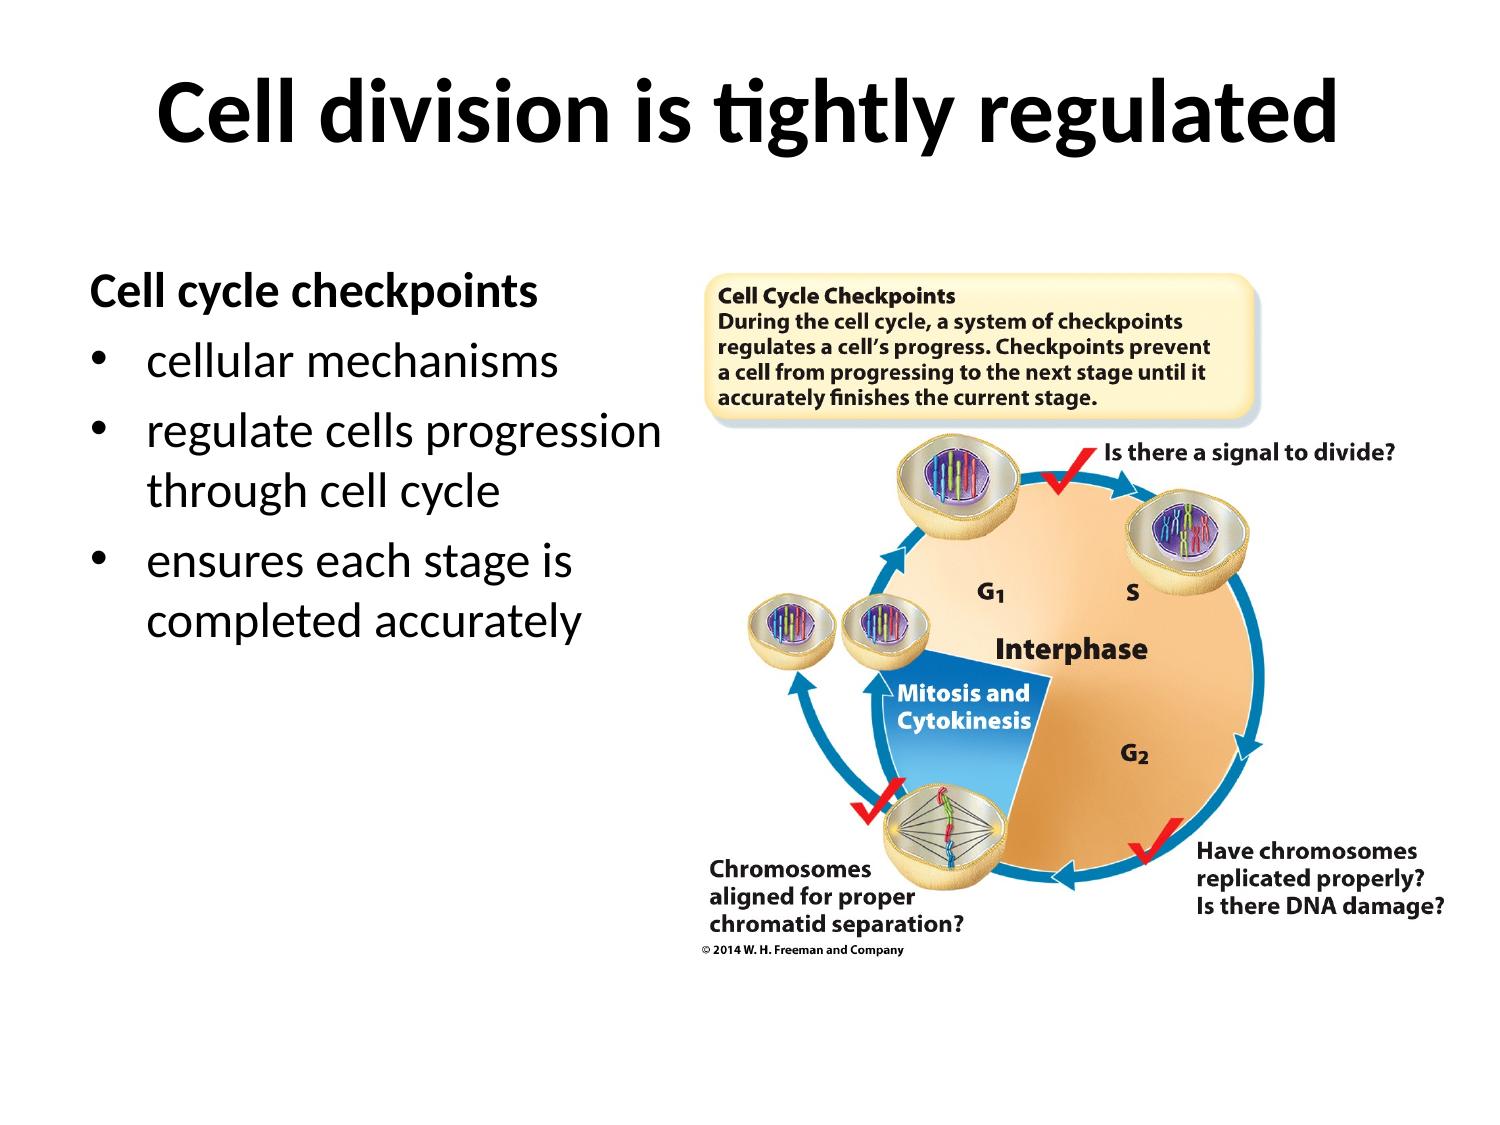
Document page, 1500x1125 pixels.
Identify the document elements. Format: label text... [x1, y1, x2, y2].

picture [696, 266, 1451, 960]
title Cell division is tightly regulated [75, 12, 1425, 200]
list Cell cycle checkpoints cellular mechanisms regulate cells progression through cell cycle ensures each stage is completed accurately [75, 249, 693, 1048]
